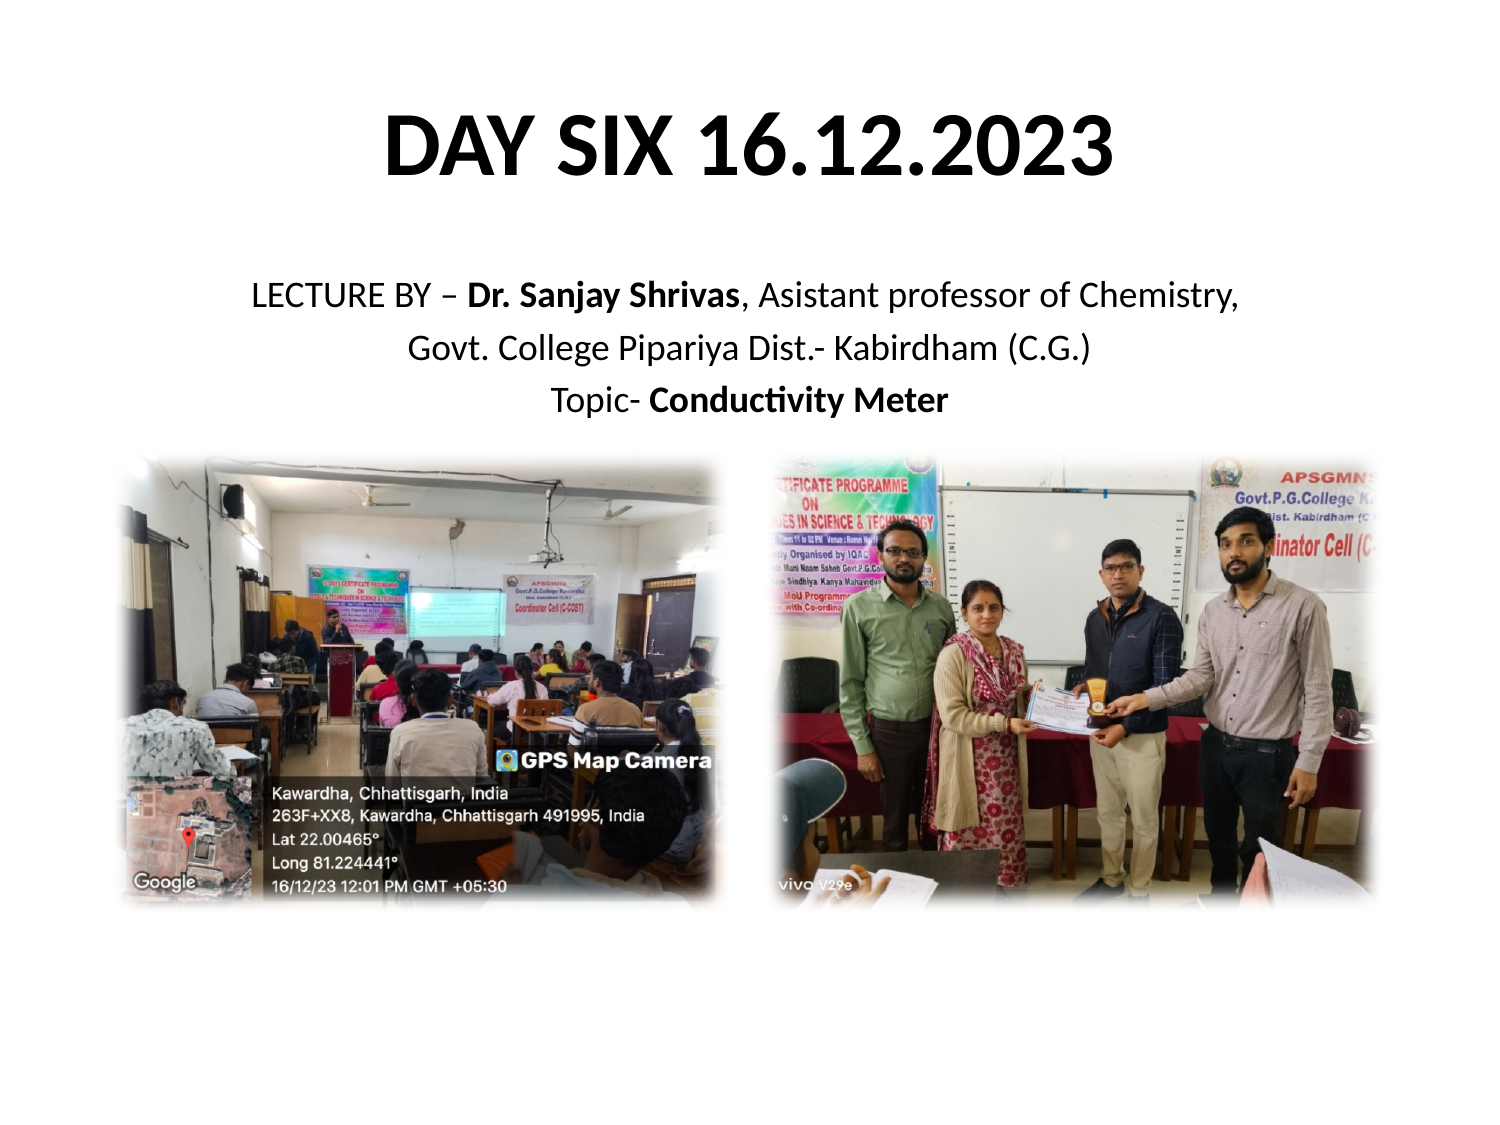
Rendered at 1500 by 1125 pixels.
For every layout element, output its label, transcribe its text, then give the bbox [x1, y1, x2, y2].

picture [765, 449, 1383, 913]
picture [112, 449, 730, 913]
list LECTURE BY – Dr. Sanjay Shrivas, Asistant professor of Chemistry, Govt. College Pipariya Dist.- Kabirdham (C.G.) Topic- Conductivity Meter [75, 262, 1425, 1005]
title DAY SIX 16.12.2023 [75, 45, 1425, 233]
